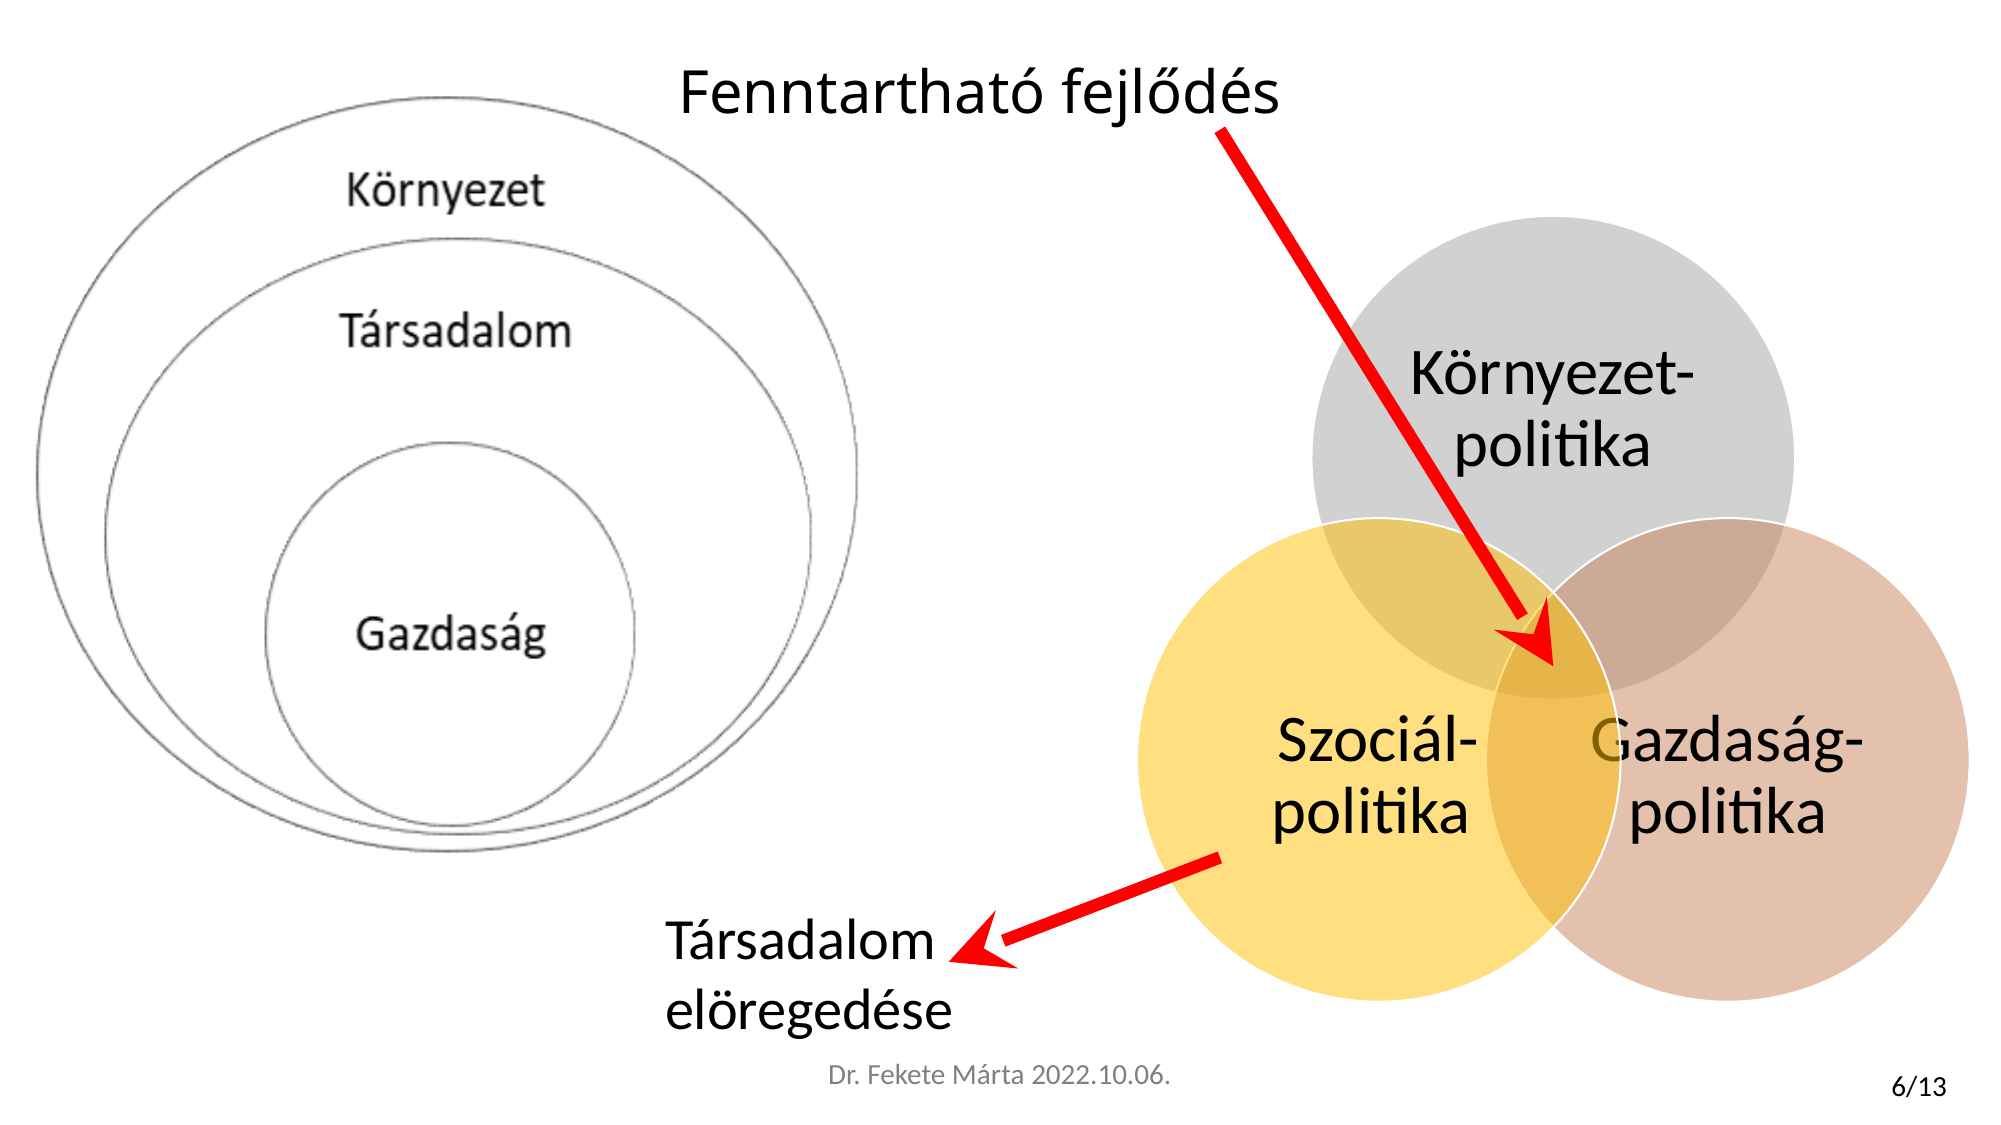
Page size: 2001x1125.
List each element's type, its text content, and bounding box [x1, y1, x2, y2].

title Fenntartható fejlődés [663, 53, 1435, 129]
text_box Társadalom elöregedése [650, 893, 1077, 1049]
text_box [948, 859, 1220, 962]
picture [0, 93, 1361, 859]
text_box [1361, 129, 1554, 667]
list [1106, 205, 2000, 1012]
text_box 6/13 [1876, 1060, 2000, 1111]
footer Dr. Fekete Márta 2022.10.06. [662, 1042, 1338, 1103]
